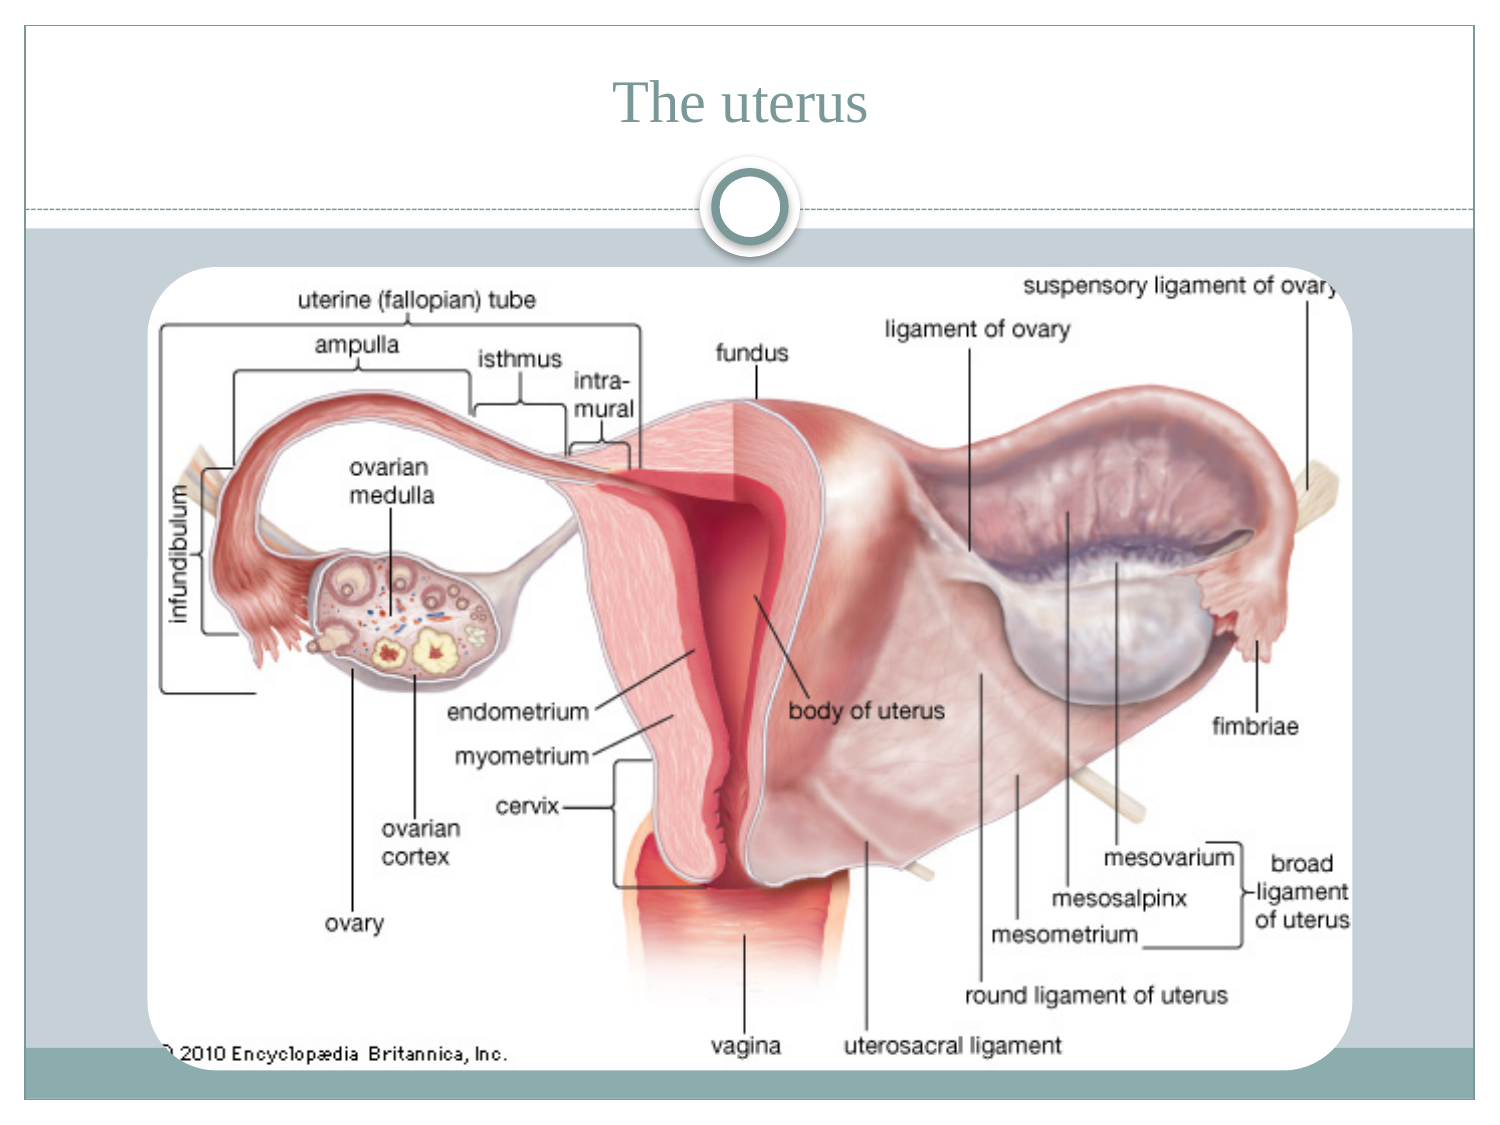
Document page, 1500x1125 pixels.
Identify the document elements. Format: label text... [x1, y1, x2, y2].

title The uterus [41, 54, 1442, 143]
picture [147, 266, 1353, 1071]
